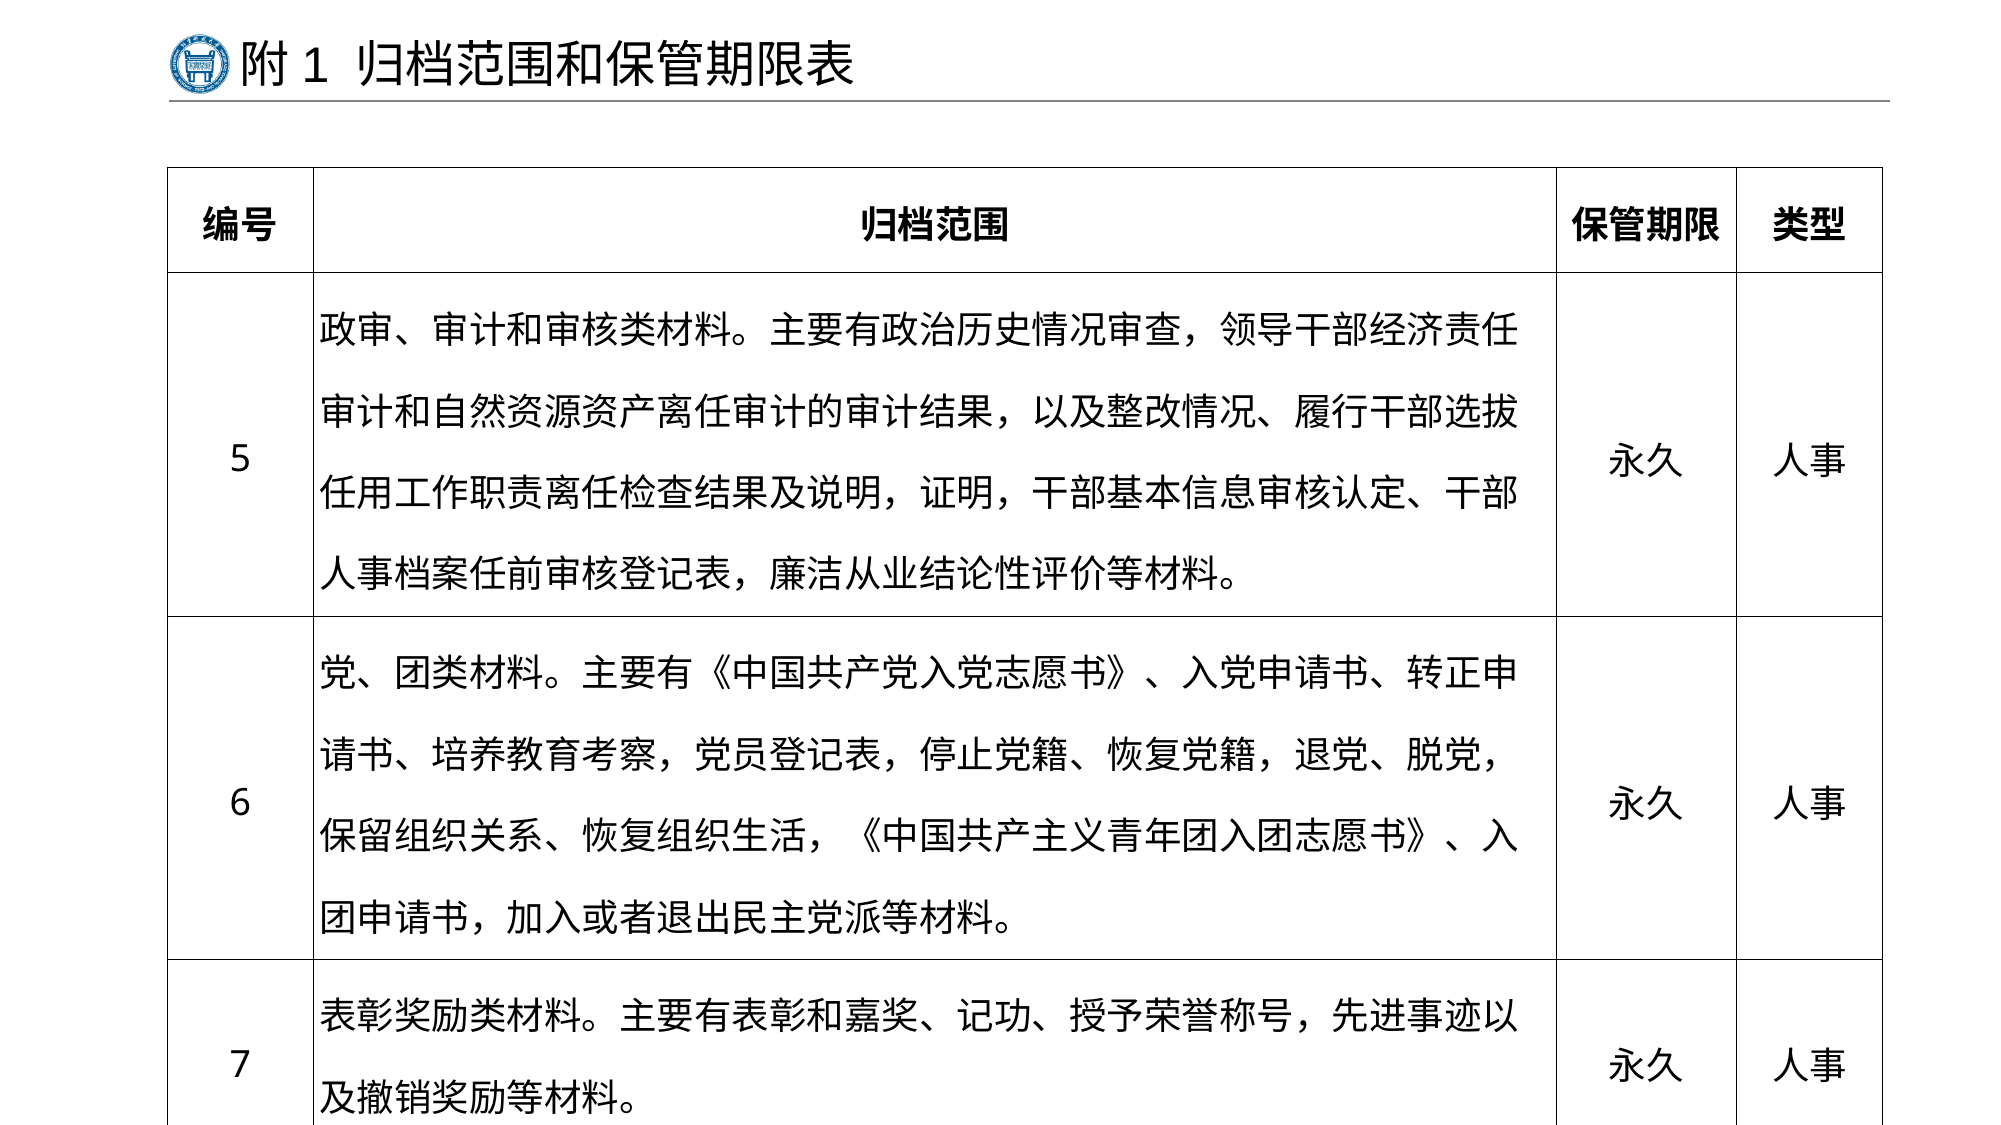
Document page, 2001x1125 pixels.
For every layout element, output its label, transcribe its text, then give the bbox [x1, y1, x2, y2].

table_header 归档范围 [314, 168, 1556, 272]
table_cell 5 [168, 273, 313, 616]
table_header 编号 [168, 168, 313, 272]
table_cell 永久 [1557, 273, 1736, 616]
table_cell 人事 [1737, 960, 1882, 1125]
table_cell 表彰奖励类材料。主要有表彰和嘉奖、记功、授予荣誉称号，先进事迹以及撤销奖励等材料。 [314, 960, 1556, 1125]
table_cell 政审、审计和审核类材料。主要有政治历史情况审查，领导干部经济责任审计和自然资源资产离任审计的审计结果，以及整改情况、履行干部选拔任用工作职责离任检查结果及说明，证明，干部基本信息审核认定、干部人事档案任前审核登记表，廉洁从业结论性评价等材料。 [314, 273, 1556, 616]
table_cell 人事 [1737, 617, 1882, 959]
table_header 保管期限 [1557, 168, 1736, 272]
picture [169, 34, 224, 94]
table_cell 永久 [1557, 960, 1736, 1125]
table_header 类型 [1737, 168, 1882, 272]
title 附1 归档范围和保管期限表 [224, 21, 1885, 112]
table_cell 人事 [1737, 273, 1882, 616]
table_cell 永久 [1557, 617, 1736, 959]
table_cell 党、团类材料。主要有《中国共产党入党志愿书》、入党申请书、转正申请书、培养教育考察，党员登记表，停止党籍、恢复党籍，退党、脱党，保留组织关系、恢复组织生活，《中国共产主义青年团入团志愿书》、入团申请书，加入或者退出民主党派等材料。 [314, 617, 1556, 959]
table_cell 7 [168, 960, 313, 1125]
table_cell 6 [168, 617, 313, 959]
